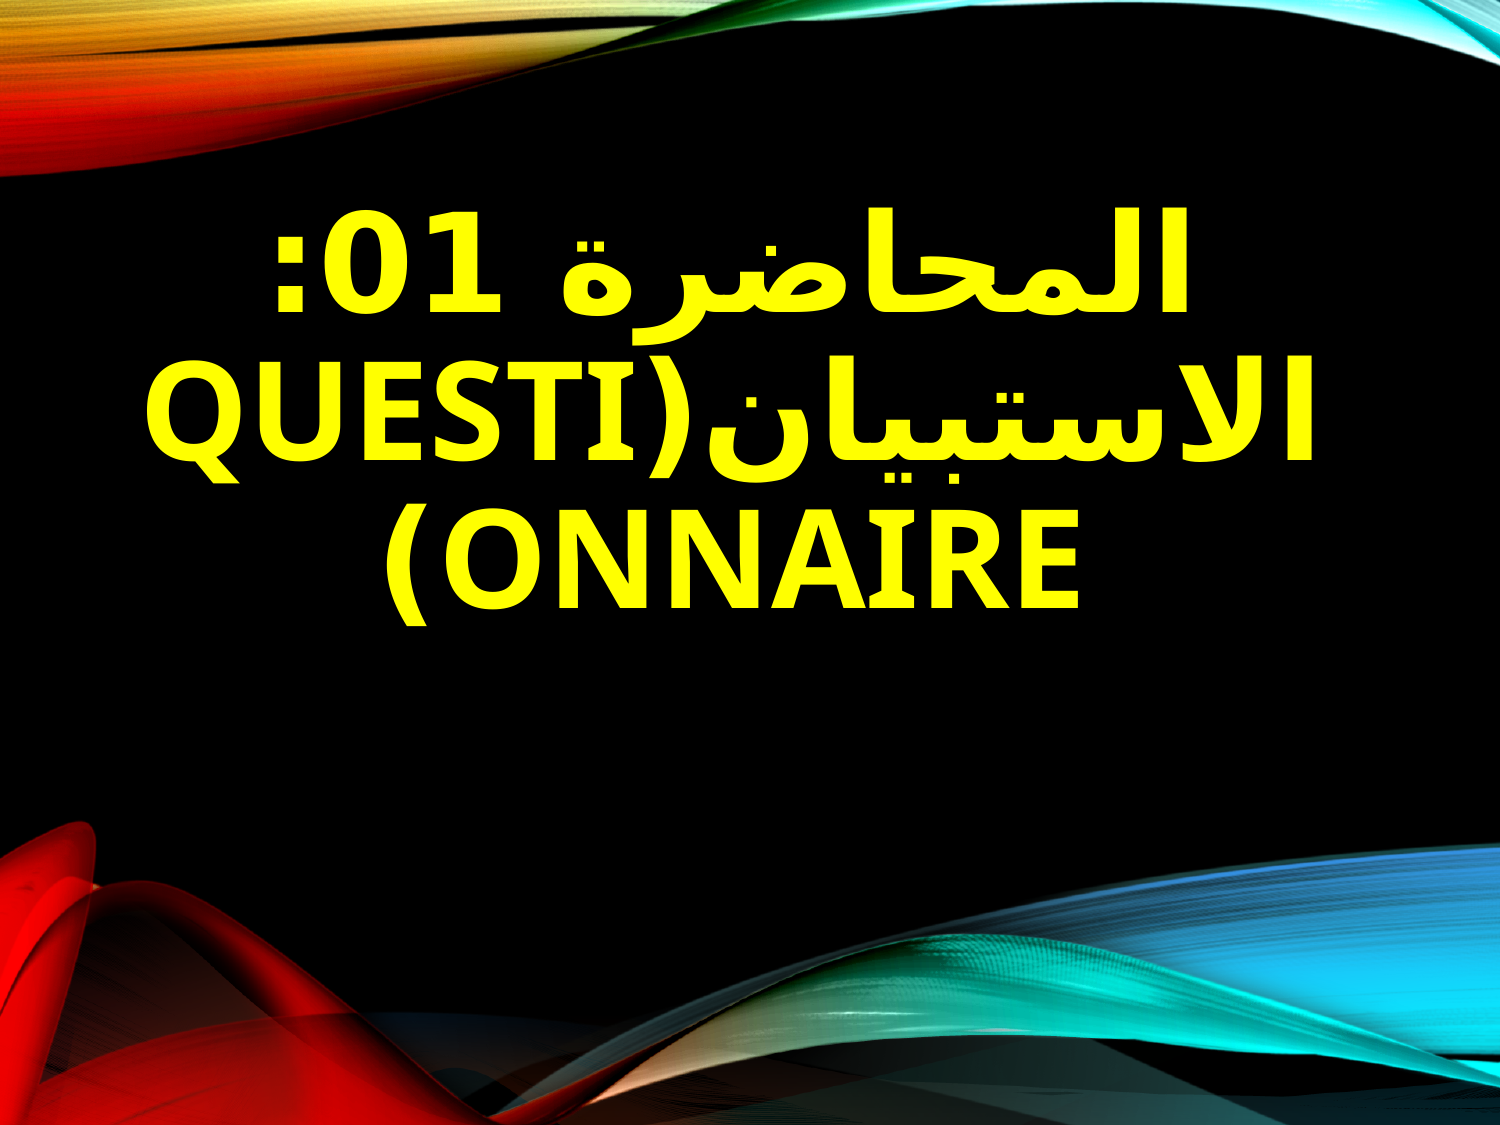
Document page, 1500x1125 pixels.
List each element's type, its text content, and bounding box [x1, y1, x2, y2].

picture [0, 819, 1500, 1125]
picture [0, 0, 1500, 178]
title المحاضرة 01: الاستبيان(Questionnaire) [87, 149, 1376, 716]
